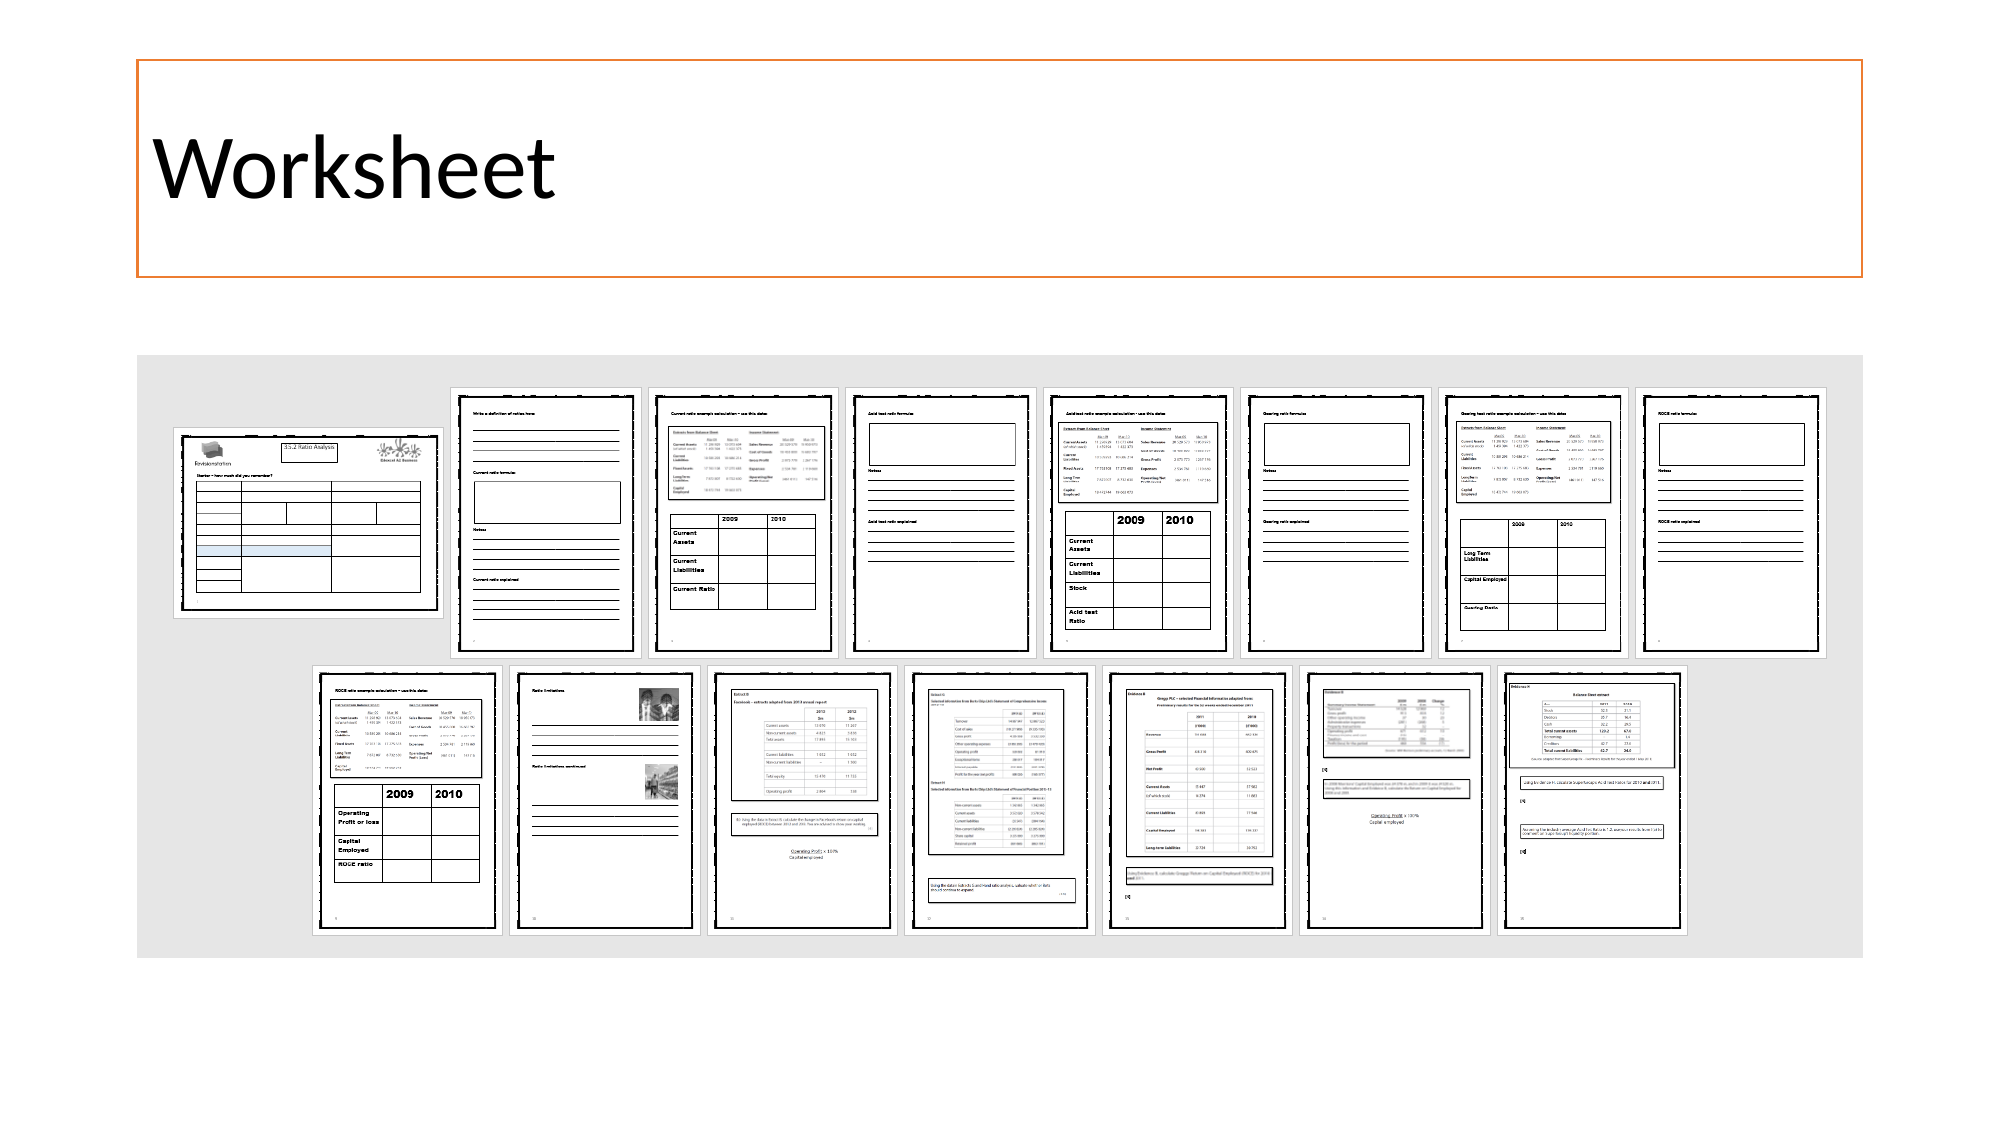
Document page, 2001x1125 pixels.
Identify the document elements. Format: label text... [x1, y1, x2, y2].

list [137, 355, 1863, 958]
title Worksheet [136, 59, 1863, 278]
